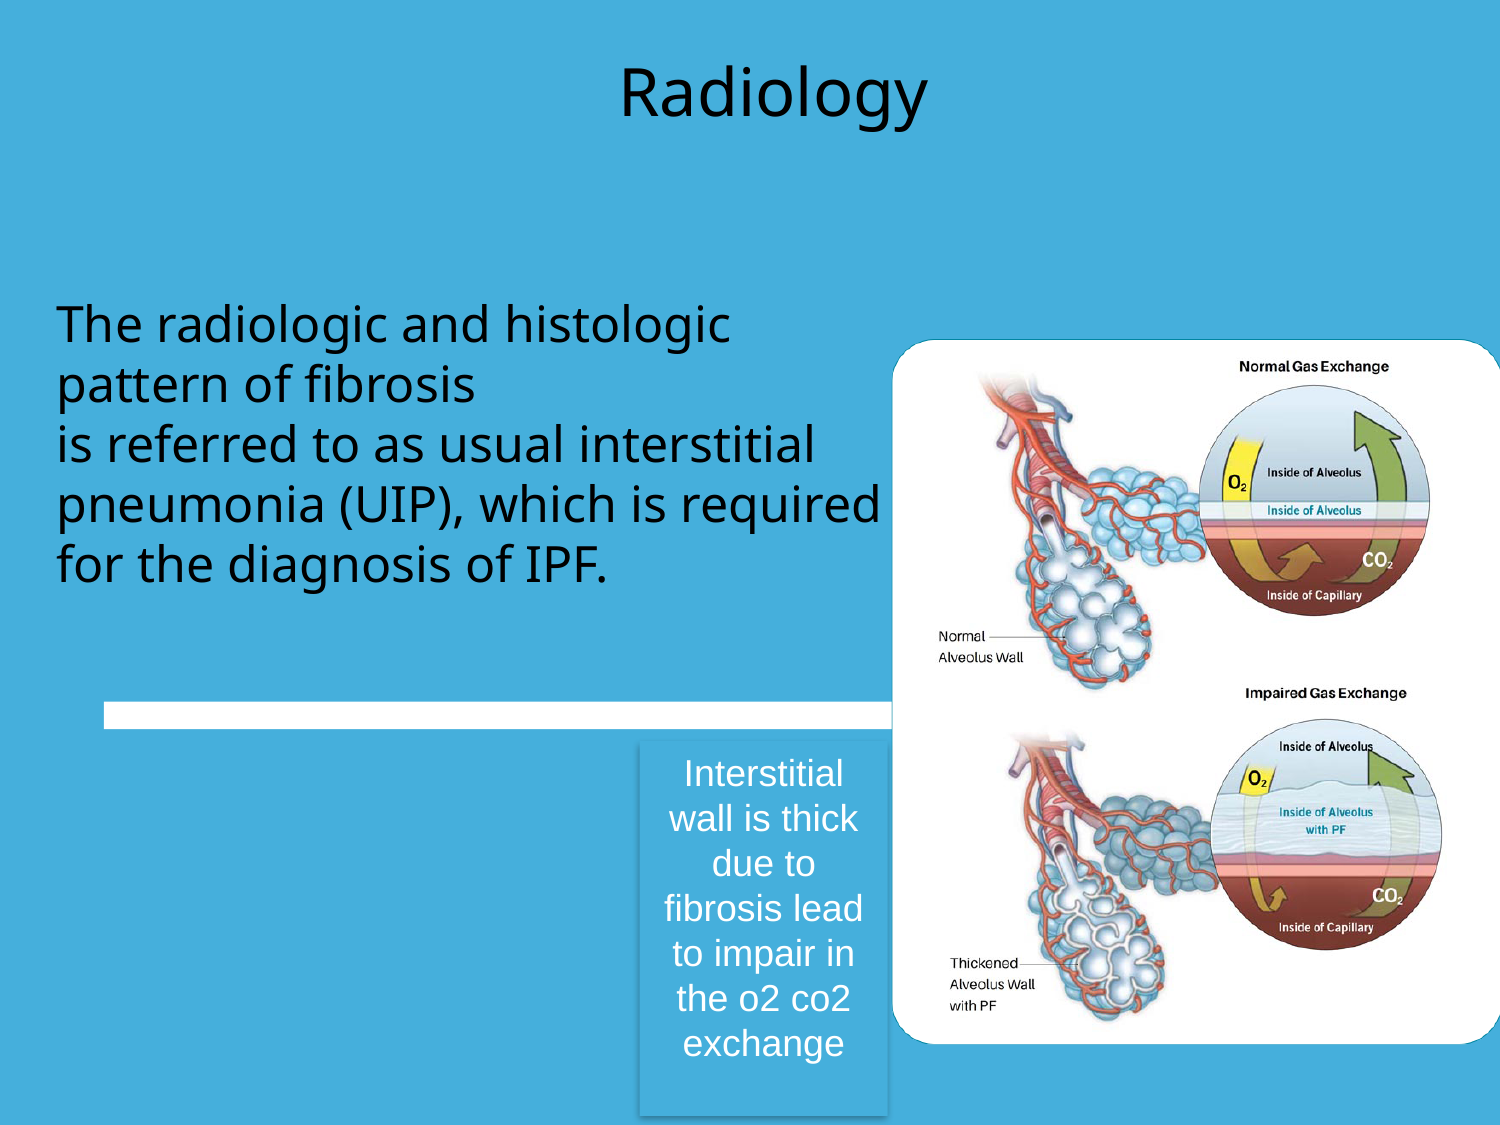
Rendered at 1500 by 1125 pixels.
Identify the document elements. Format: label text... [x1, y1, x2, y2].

picture [887, 337, 1500, 1045]
title The radiologic and histologic pattern of fibrosis is referred to as usual interstitial pneumonia (UIP), which is required for the diagnosis of IPF. [41, 408, 882, 728]
text_box Radiology [88, 42, 1459, 138]
text_box Interstitial wall is thick due to fibrosis lead to impair in the o2 co2 exchange [637, 738, 891, 1119]
